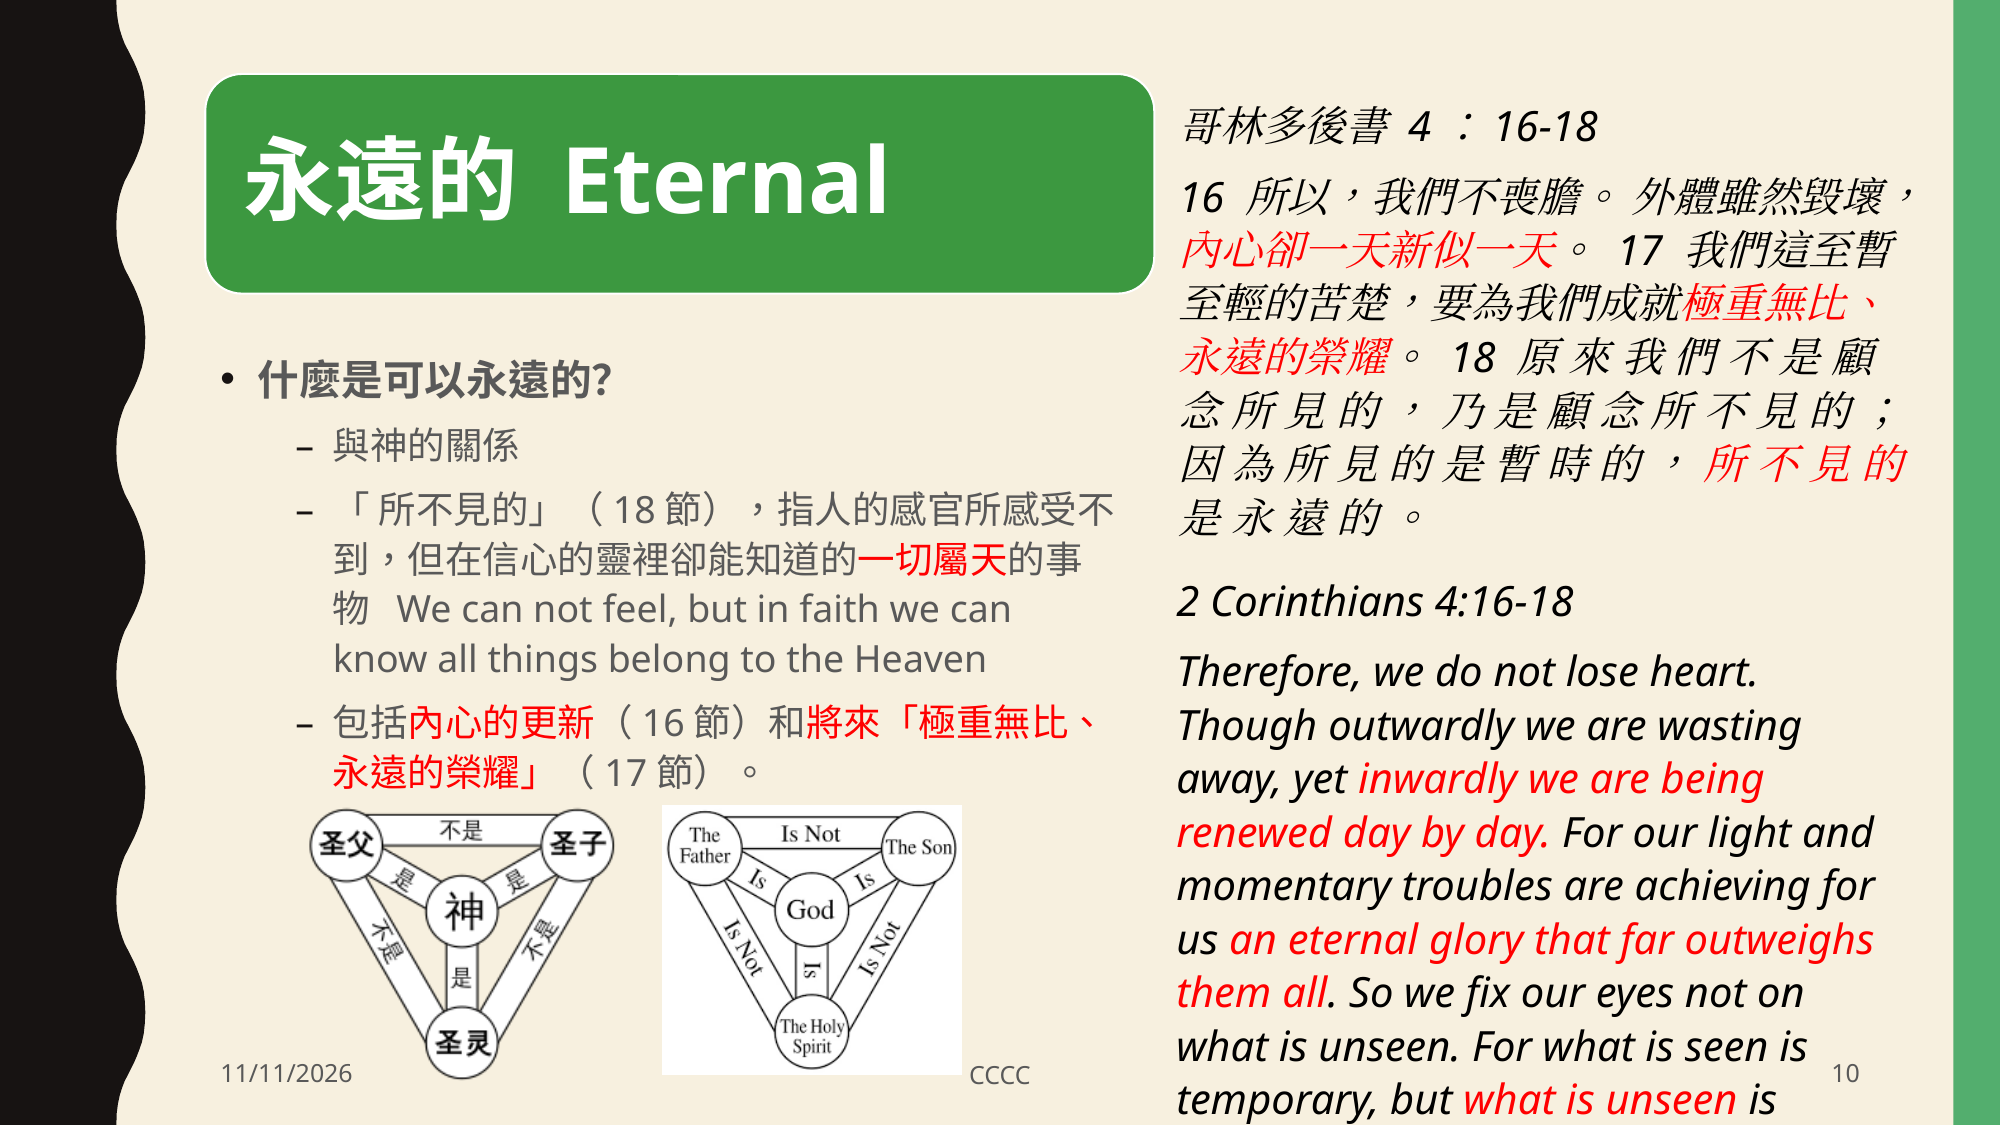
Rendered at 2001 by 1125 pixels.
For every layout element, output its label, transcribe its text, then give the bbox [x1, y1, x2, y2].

list 什麼是可以永遠的？ 與神的關係 「 所不見的」（18節），指人的感官所感受不到，但在信心的靈裡卻能知道的一切屬天的事物 We can not feel, but in faith we can know all things belong to the Heaven 包括內心的更新（16節）和將來「極重無比、永遠的榮耀」（17節）。 [205, 340, 1131, 931]
text_box 哥林多後書 4：16-18 16 所以，我們不喪膽。 外體雖然毀壞，內心卻一天新似一天。 17 我們這至暫至輕的苦楚，要為我們成就極重無比、永遠的榮耀。 18 原 來 我 們 不 是 顧 念 所 見 的 ， 乃 是 顧 念 所 不 見 的 ； 因 為 所 見 的 是 暫 時 的 ， 所 不 見 的 是 永 遠 的 。 [1163, 89, 1923, 549]
text_box 2 Corinthians 4:16-18 Therefore, we do not lose heart. Though outwardly we are wasting away, yet inwardly we are being renewed day by day. For our light and momentary troubles are achieving for us an eternal glory that far outweighs them all. So we fix our eyes not on what is unseen. For what is seen is temporary, but what is unseen is eternal. [1161, 564, 1902, 1125]
picture [662, 805, 962, 1075]
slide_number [205, 1045, 588, 1103]
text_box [205, 73, 1155, 294]
footer CCCC [662, 1045, 1161, 1103]
picture [305, 805, 619, 1084]
